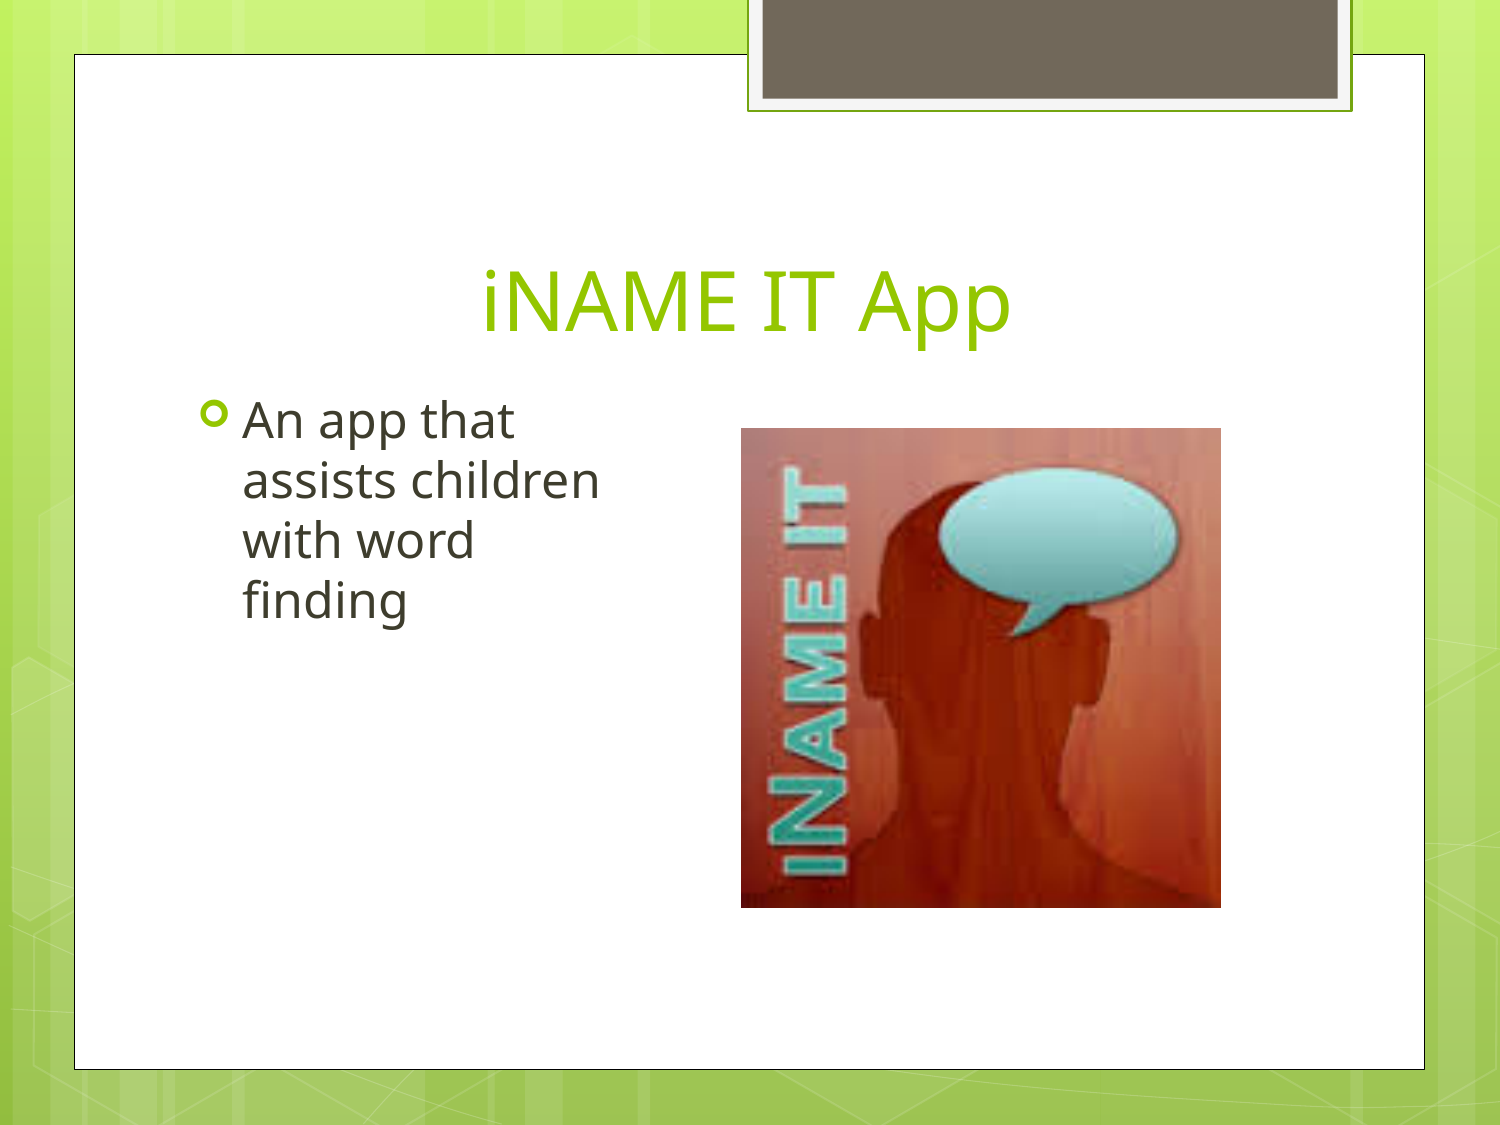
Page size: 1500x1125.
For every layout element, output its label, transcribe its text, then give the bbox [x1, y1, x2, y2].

title iNAME IT App [171, 168, 1324, 357]
picture [740, 428, 1221, 908]
list An app that assists children with word finding [171, 381, 640, 957]
